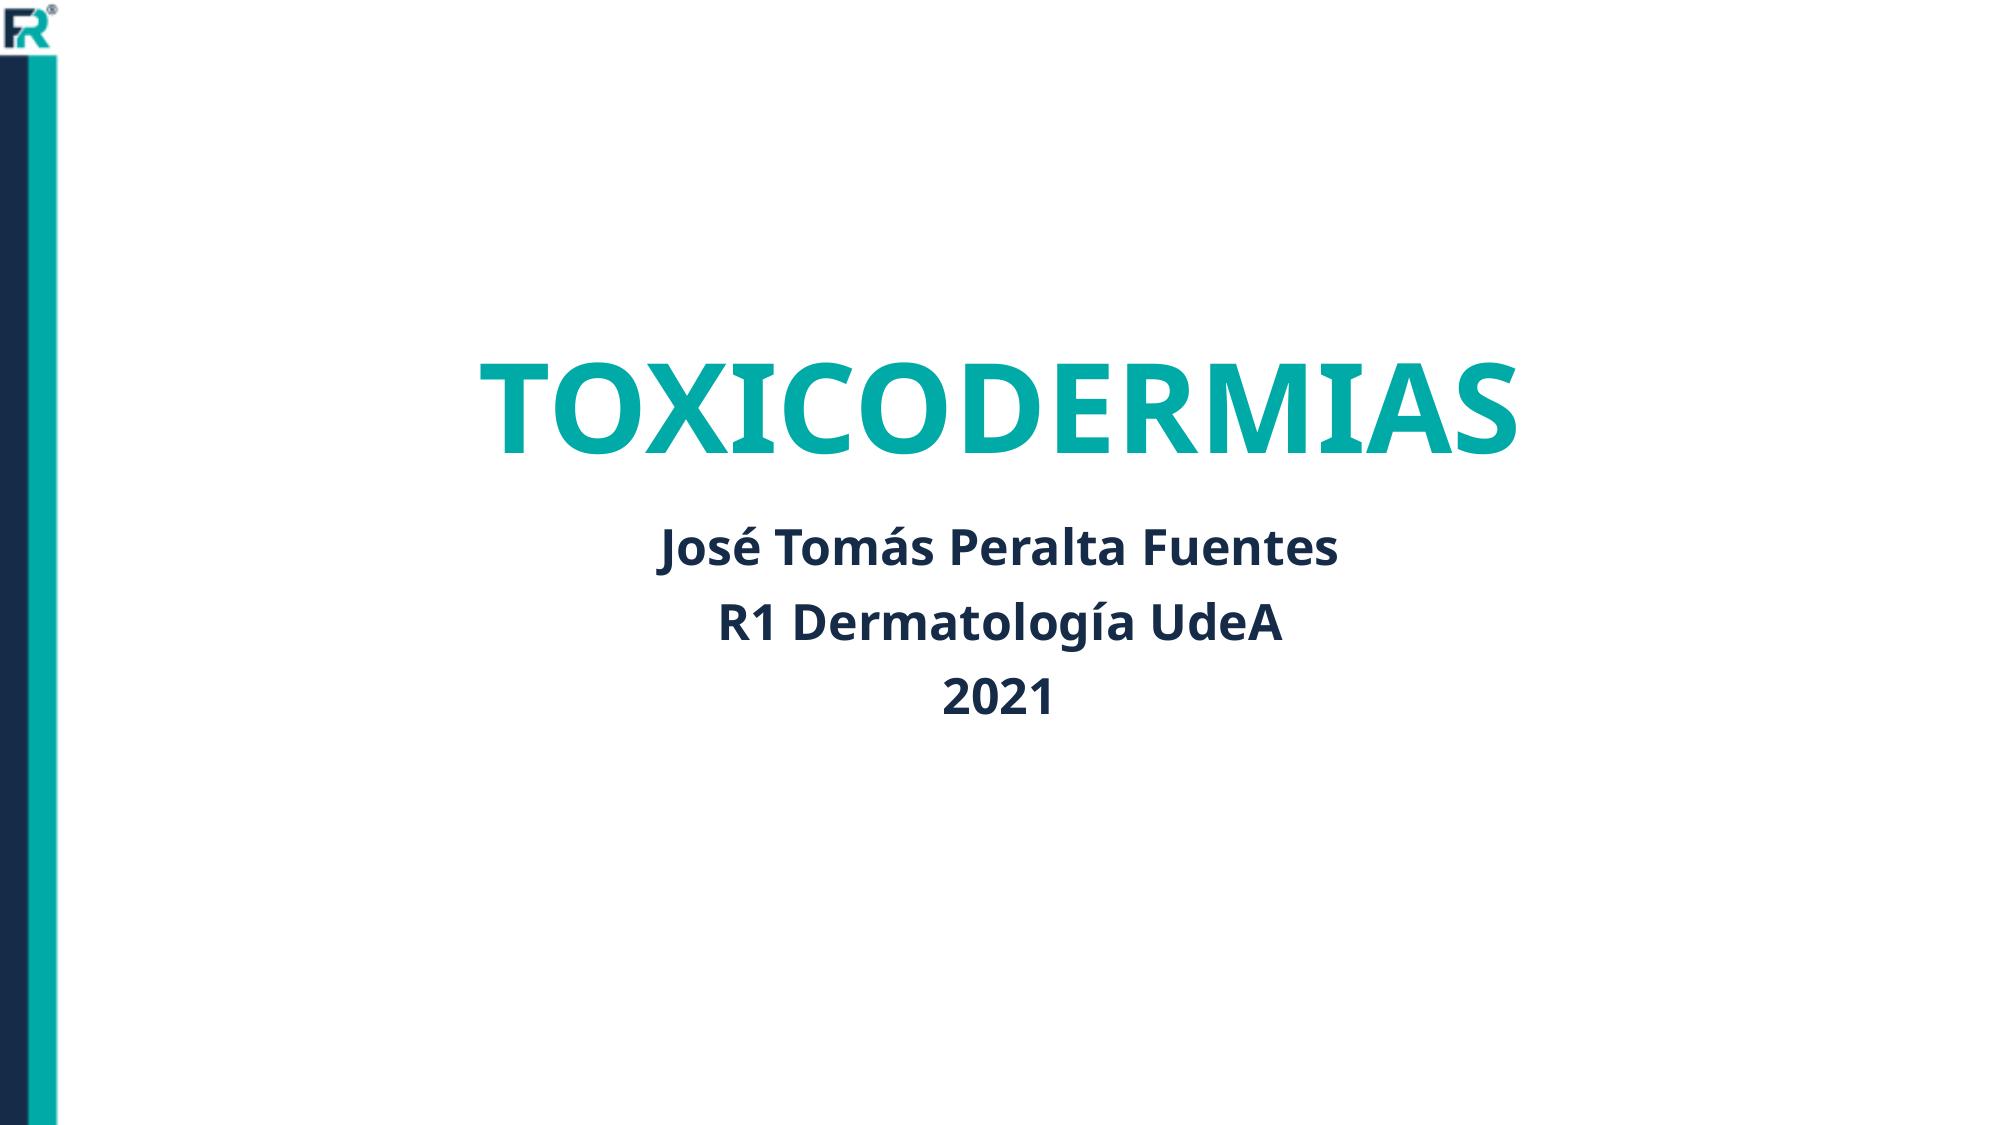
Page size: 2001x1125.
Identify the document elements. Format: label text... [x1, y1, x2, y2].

subtitle José Tomás Peralta Fuentes R1 Dermatología UdeA 2021 [456, 514, 1544, 787]
picture [0, 0, 2001, 1125]
title TOXICODERMIAS [249, 96, 1750, 489]
